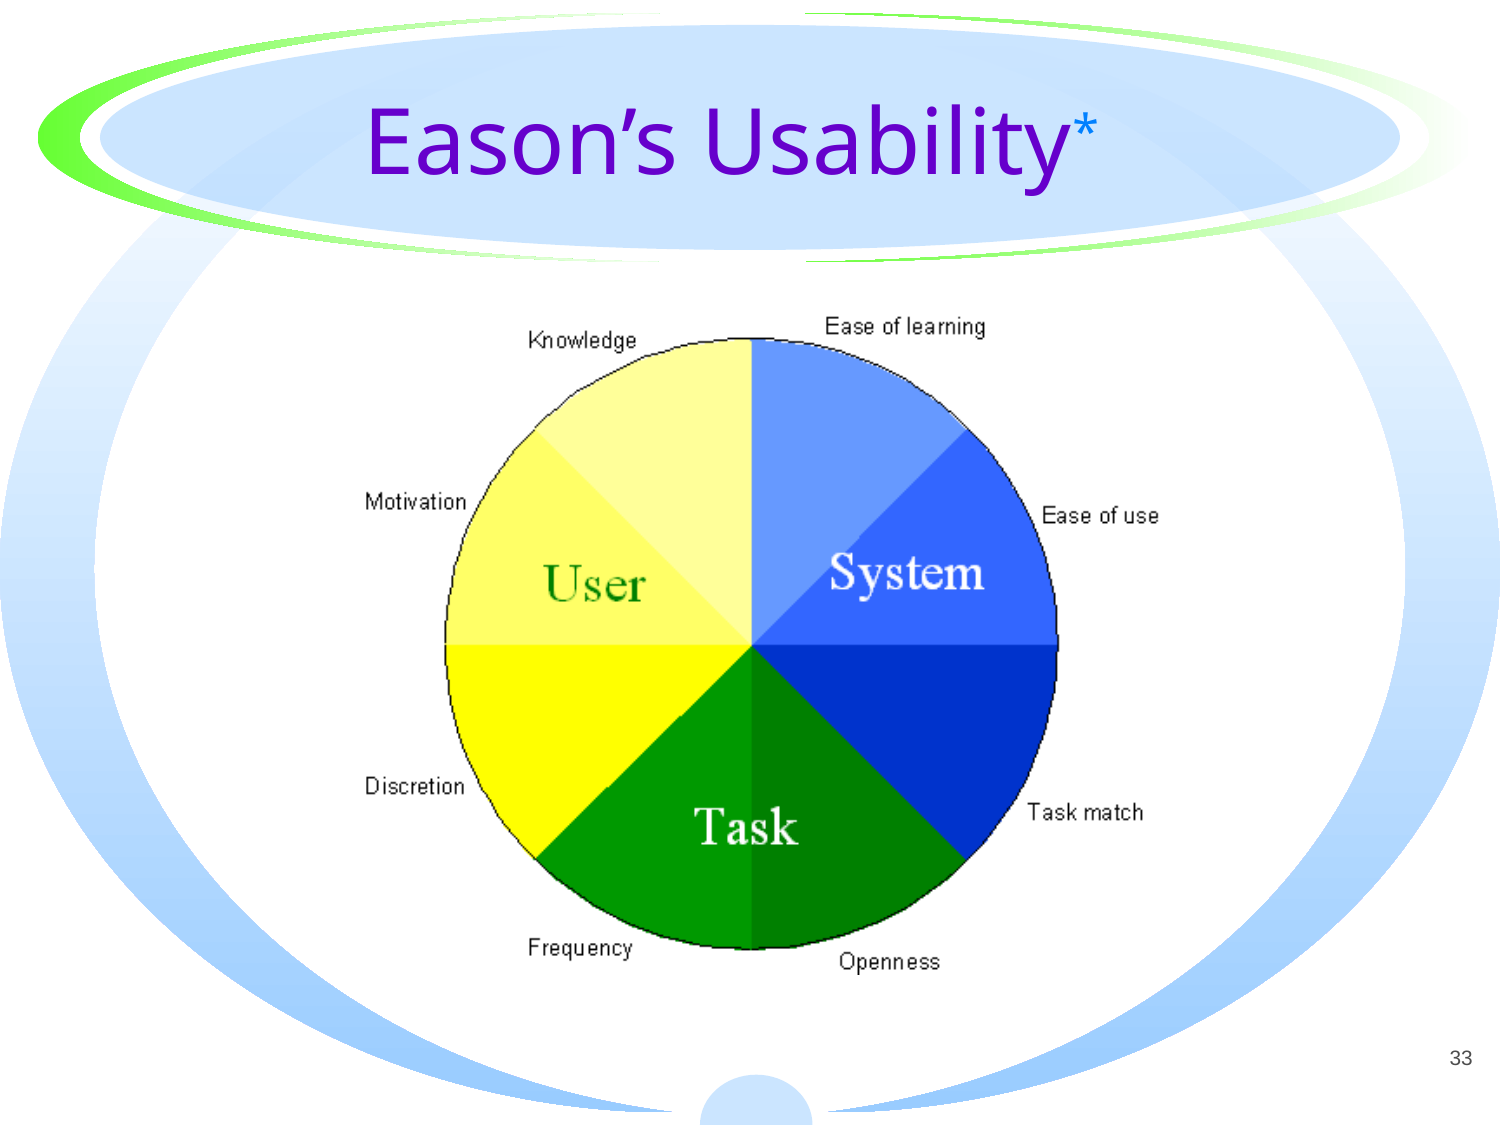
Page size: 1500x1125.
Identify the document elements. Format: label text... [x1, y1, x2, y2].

slide_number 33 [1174, 1037, 1488, 1113]
title Eason’s Usability* [162, 74, 1301, 201]
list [364, 312, 1160, 976]
